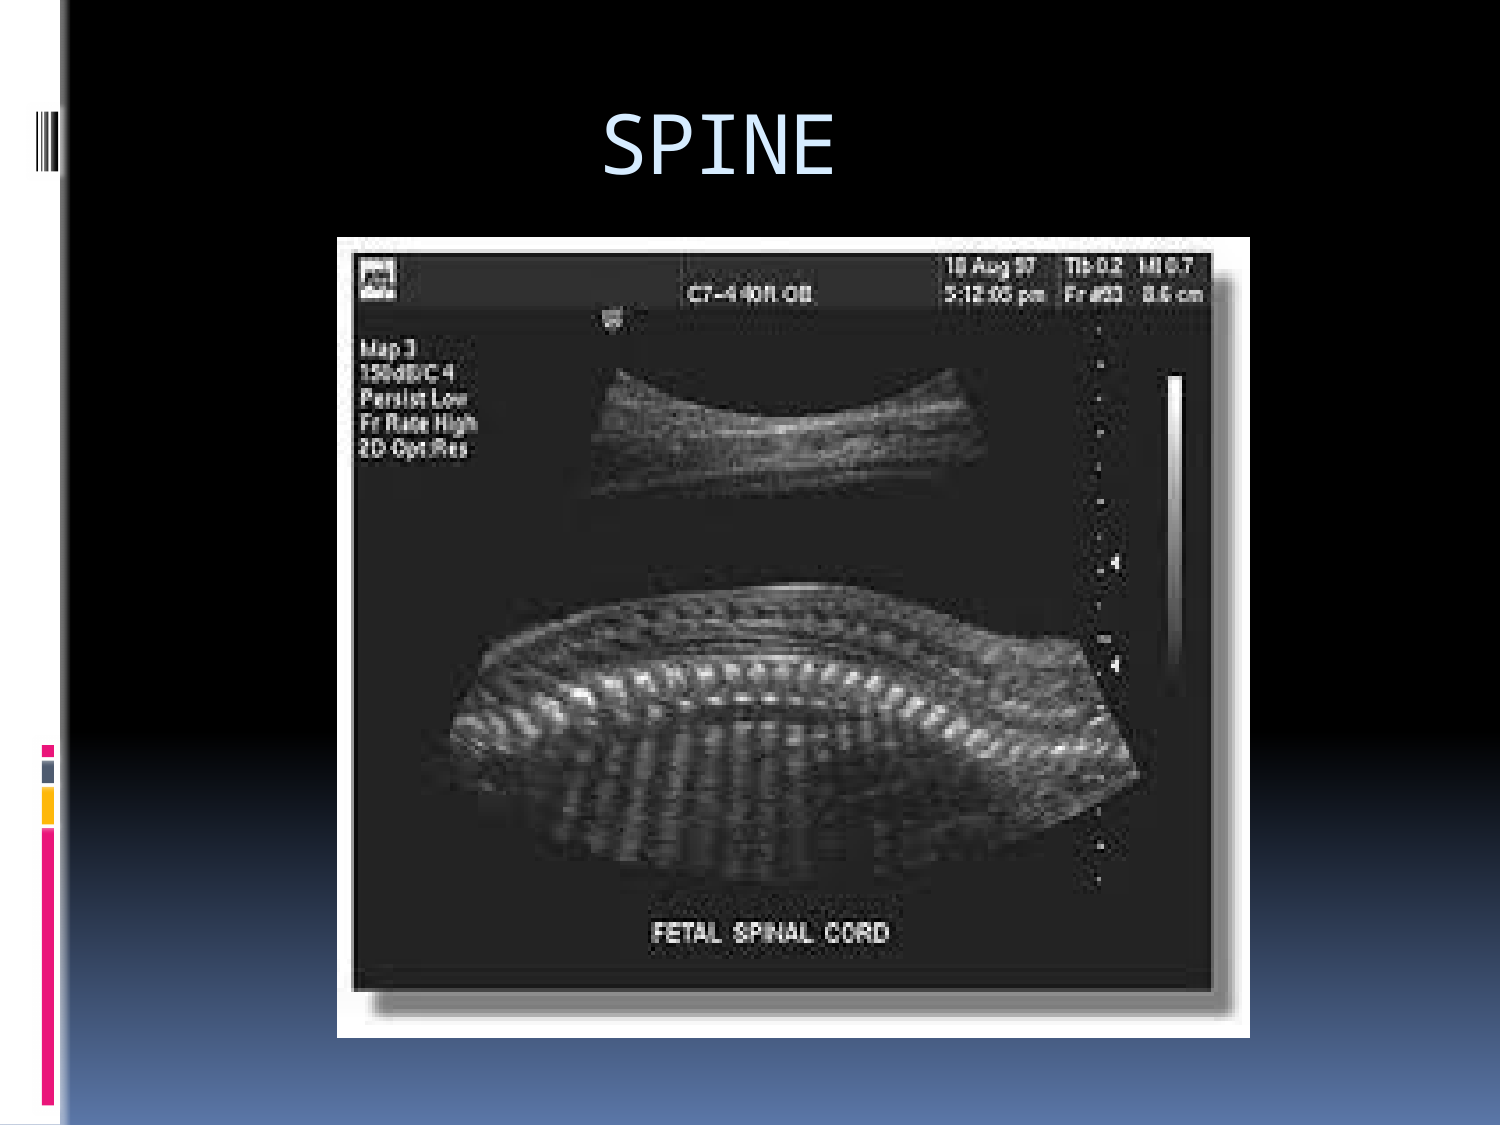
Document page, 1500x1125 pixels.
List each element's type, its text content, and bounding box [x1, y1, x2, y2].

title SPINE [150, 83, 1425, 234]
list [337, 237, 1251, 1038]
